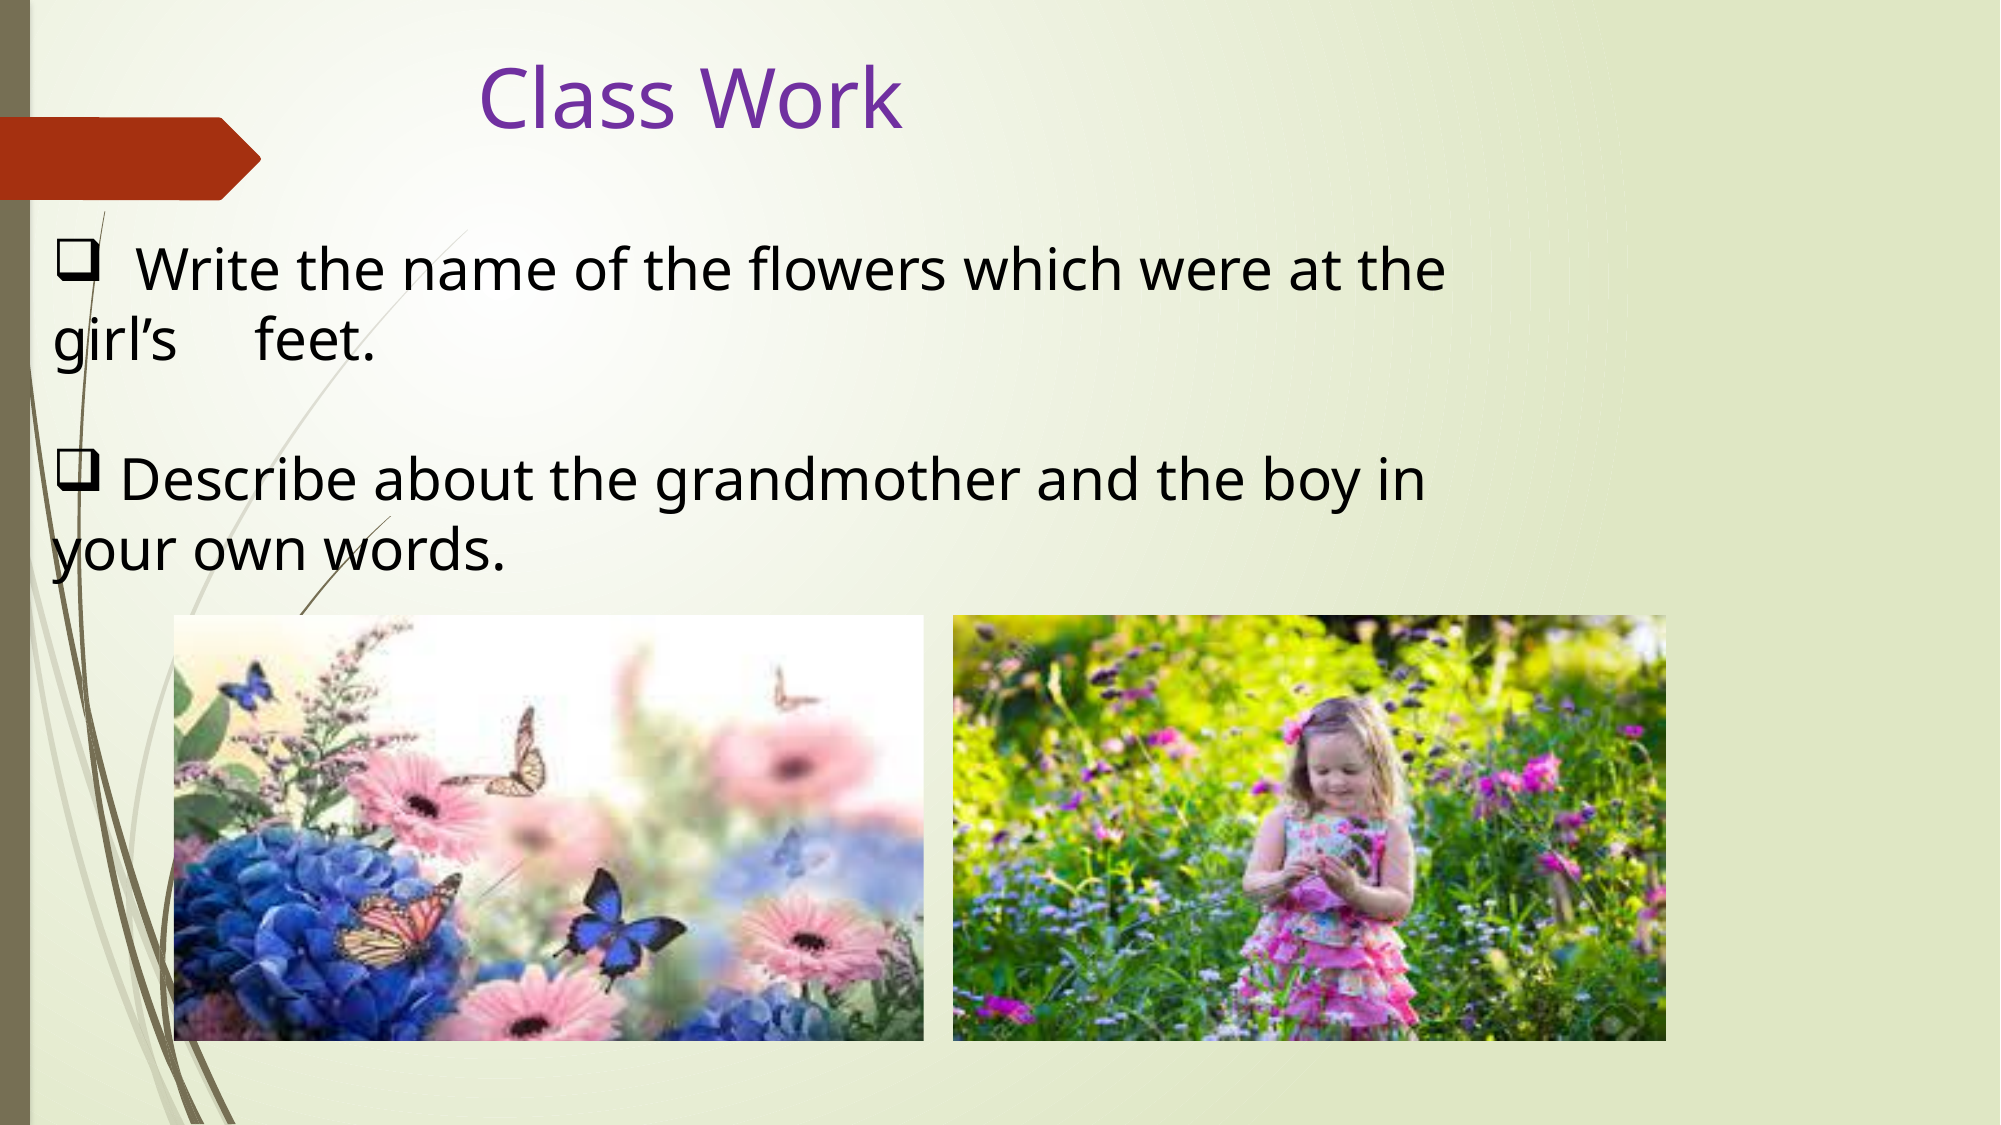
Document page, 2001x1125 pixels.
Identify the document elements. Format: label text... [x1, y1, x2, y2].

picture [953, 615, 1667, 1041]
picture [173, 615, 924, 1041]
text_box Write the name of the flowers which were at the girl’s feet. Describe about the grandmother and the boy in your own words. [37, 224, 1475, 660]
text_box Class Work [462, 37, 1275, 153]
